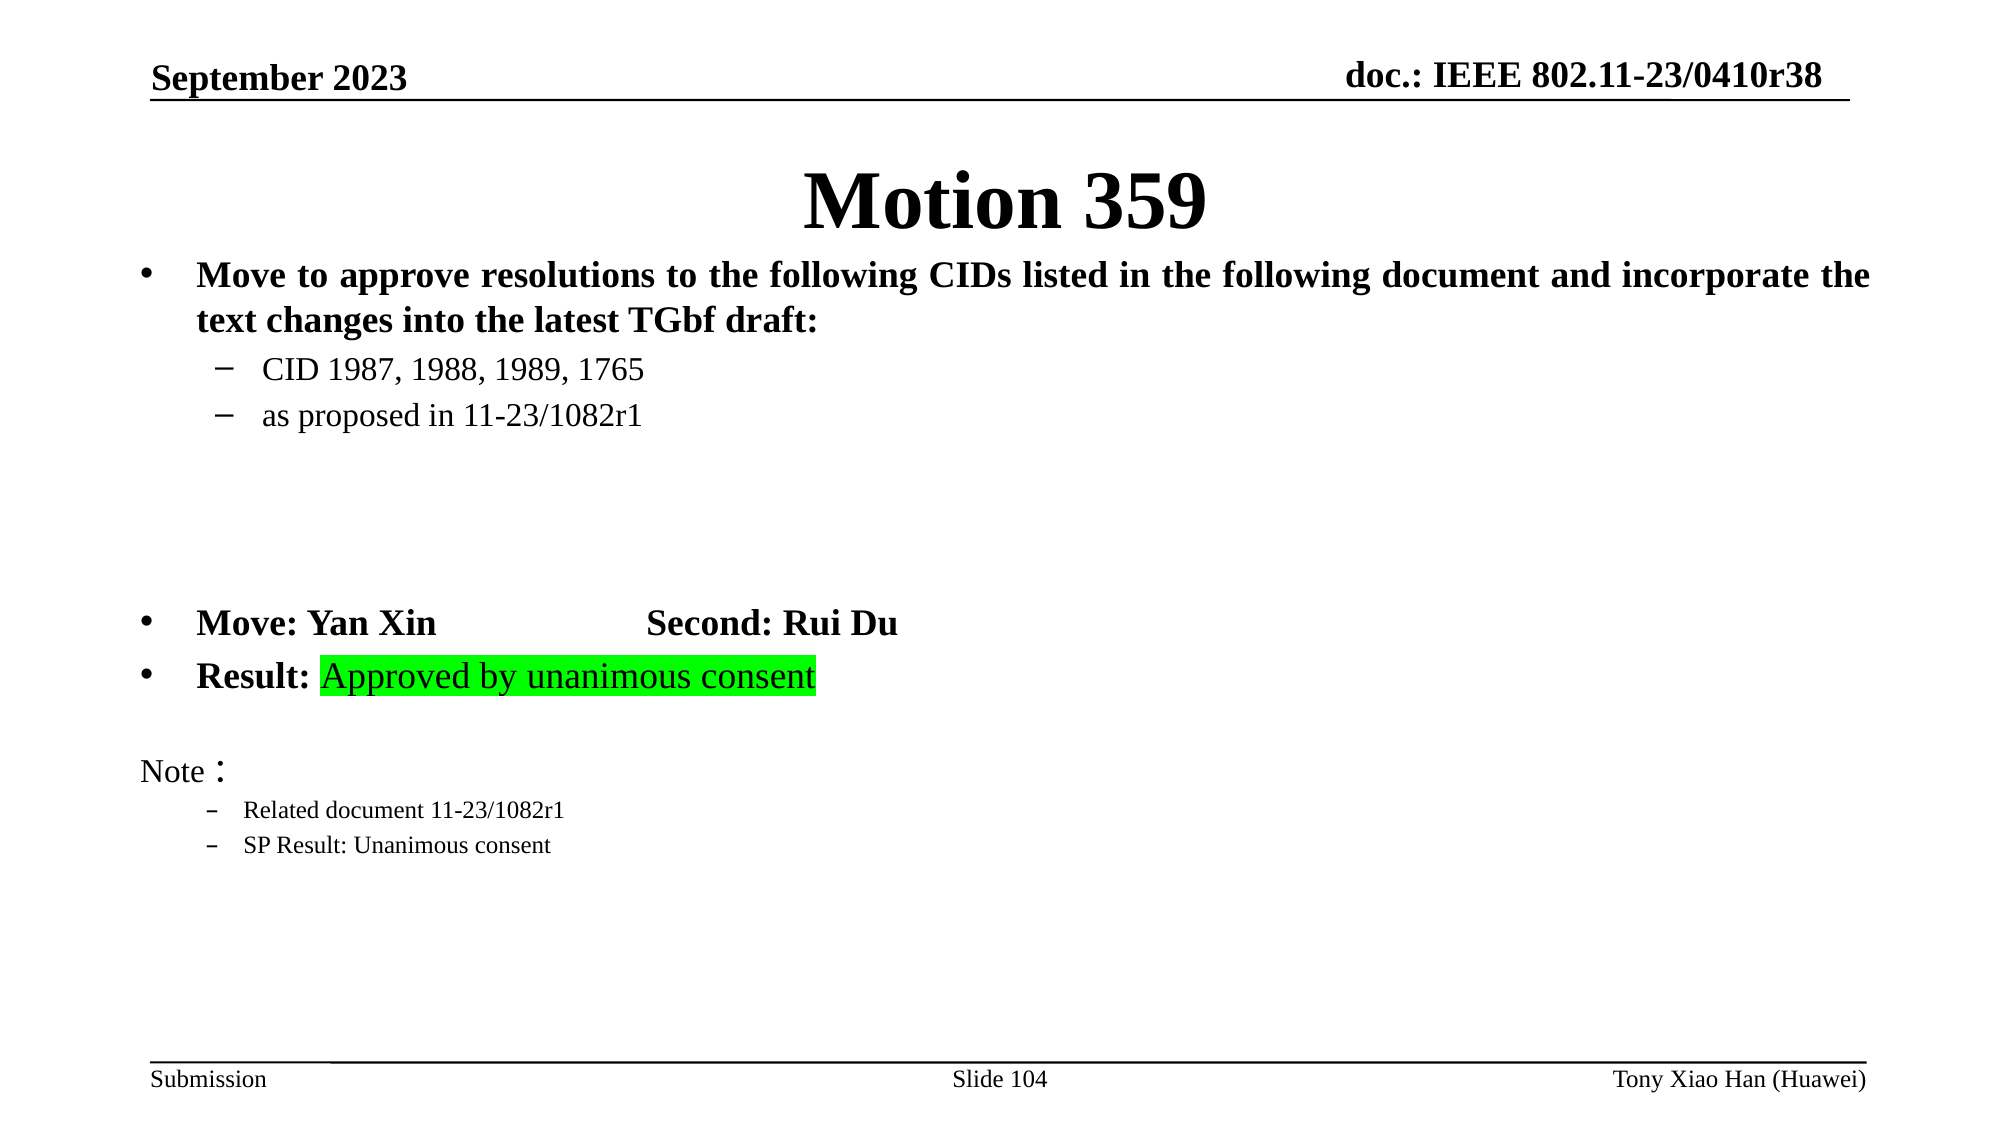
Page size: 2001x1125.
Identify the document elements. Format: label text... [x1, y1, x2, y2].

text_box Motion 359 [368, 137, 1644, 212]
text_box Move to approve resolutions to the following CIDs listed in the following document and incorporate the text changes into the latest TGbf draft: CID 1987, 1988, 1989, 1765 as proposed in 11-23/1082r1 Move: Yan Xin Second: Rui Du Result: Approved by unanimous consent Note： Related document 11-23/1082r1 SP Result: Unanimous consent [125, 212, 1888, 900]
